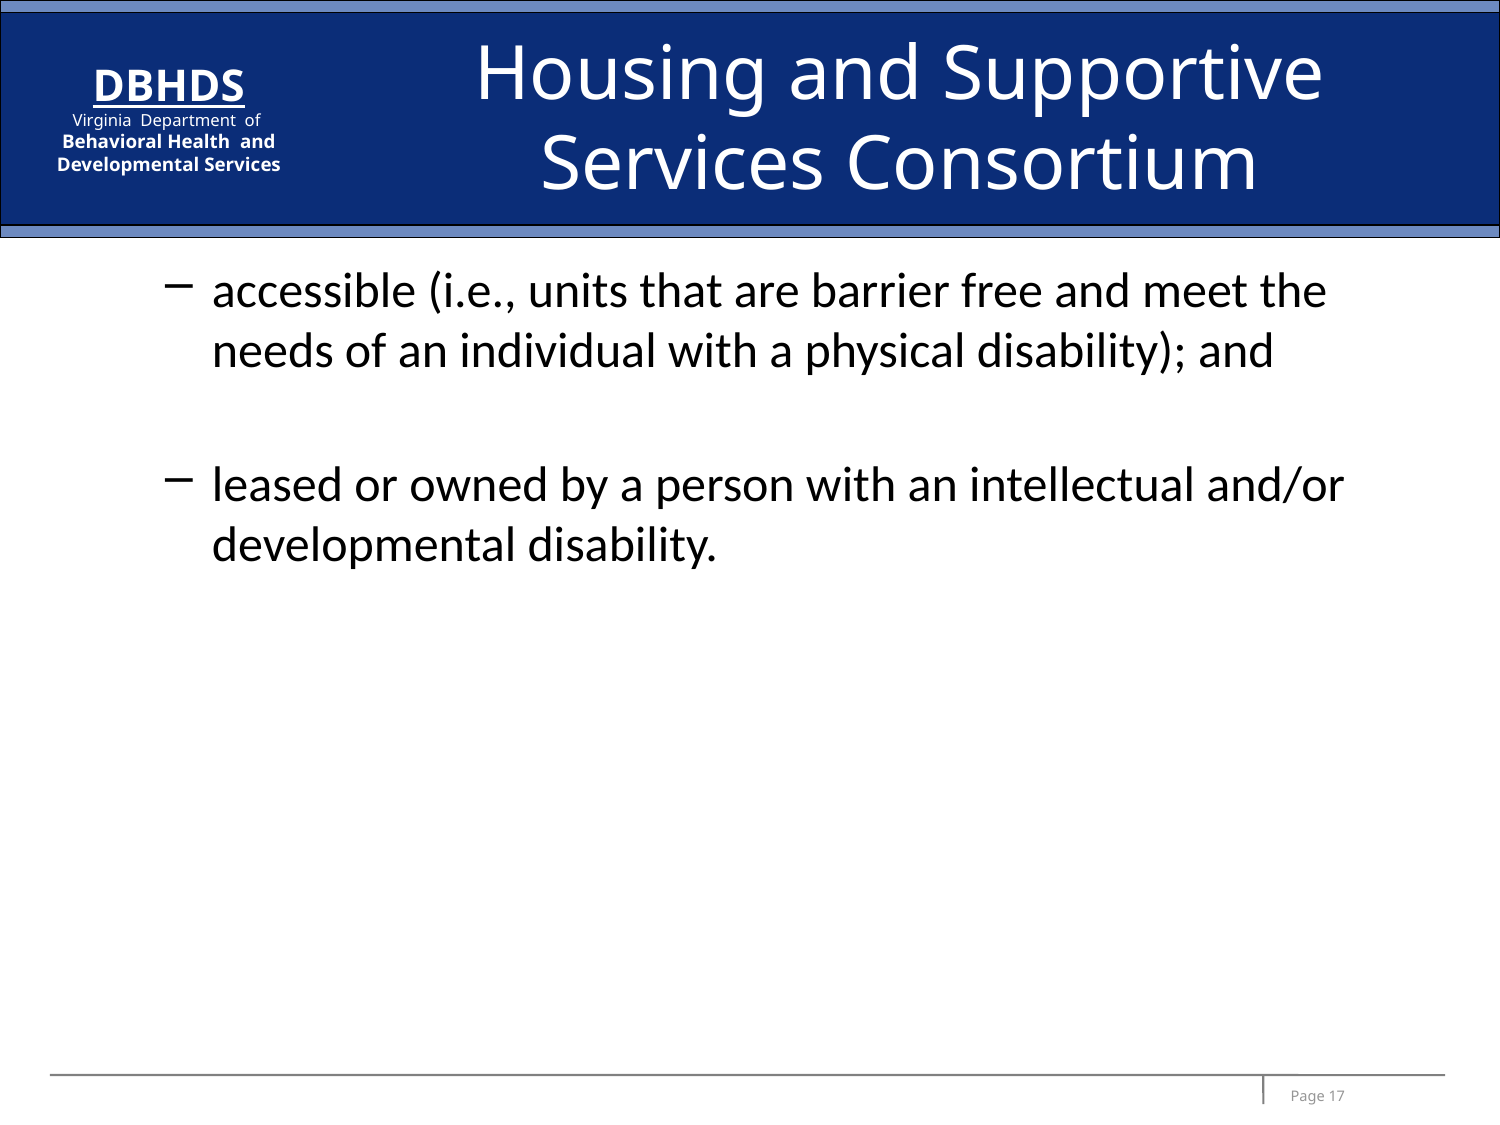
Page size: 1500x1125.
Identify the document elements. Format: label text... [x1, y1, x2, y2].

title Housing and Supportive Services Consortium [337, 37, 1463, 193]
list accessible (i.e., units that are barrier free and meet the needs of an individual with a physical disability); and leased or owned by a person with an intellectual and/or developmental disability. [74, 249, 1426, 1038]
